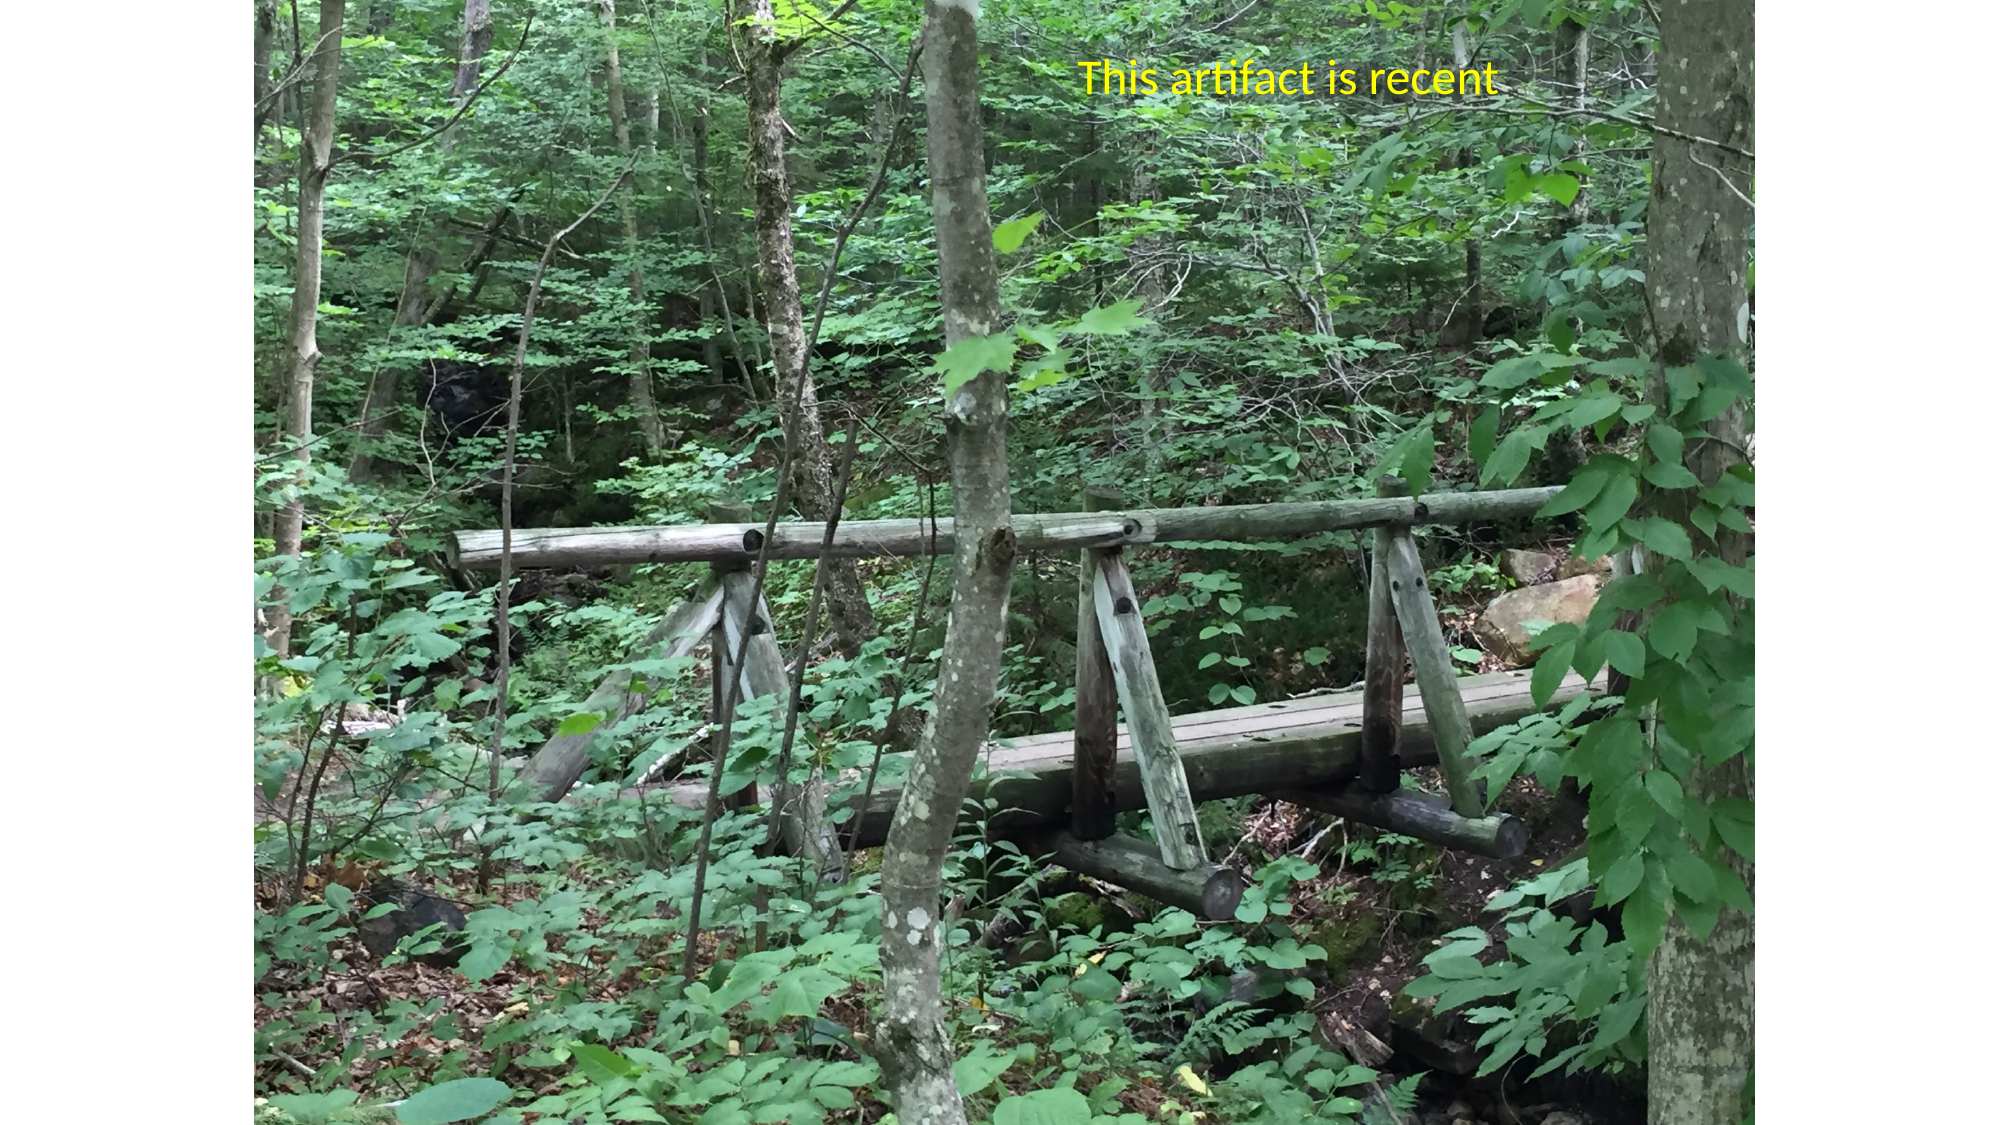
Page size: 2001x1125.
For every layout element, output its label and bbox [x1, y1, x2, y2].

list [254, 0, 1755, 1125]
